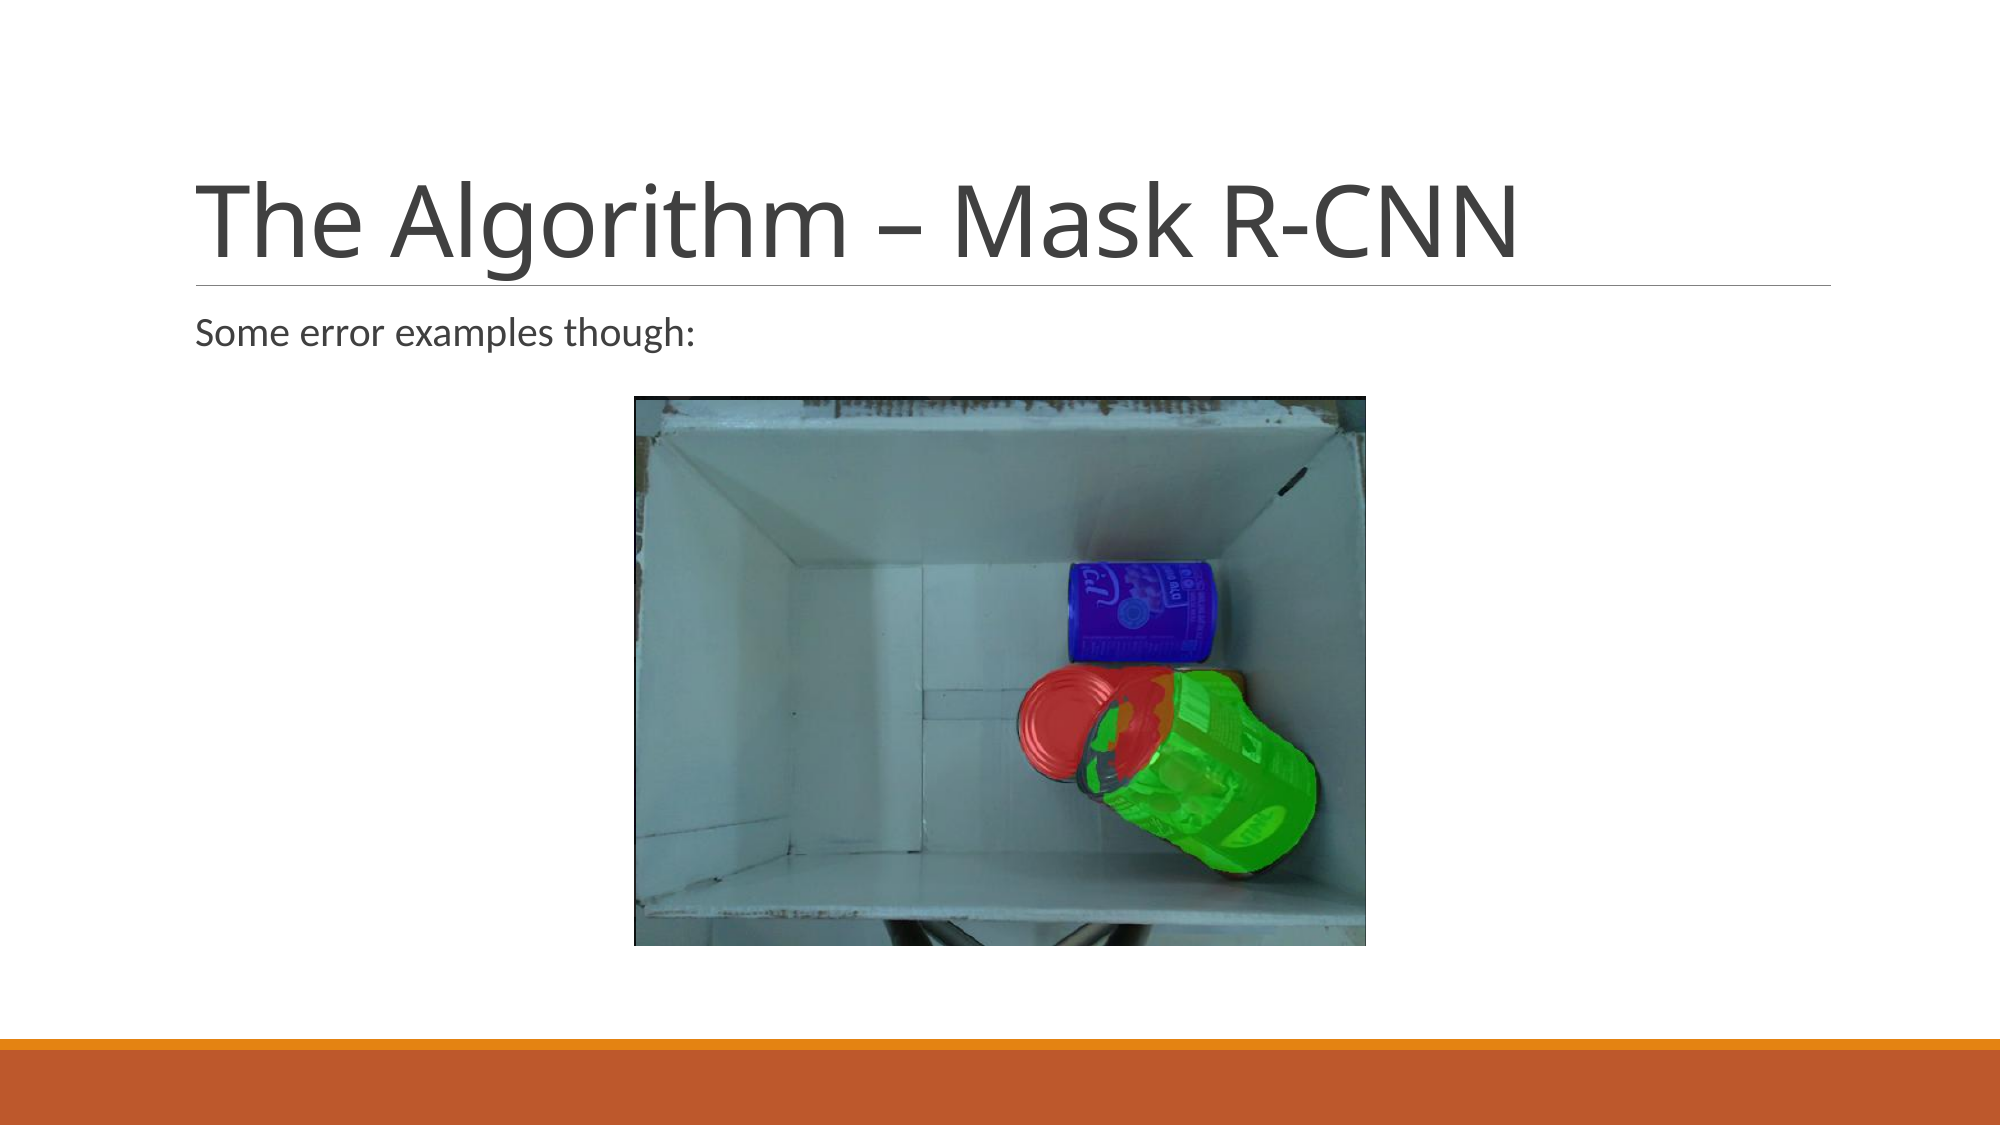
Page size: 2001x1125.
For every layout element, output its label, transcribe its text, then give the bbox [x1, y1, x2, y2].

title The Algorithm – Mask R-CNN [180, 47, 1830, 285]
list Some error examples though: [180, 302, 1830, 963]
picture [634, 395, 1366, 946]
